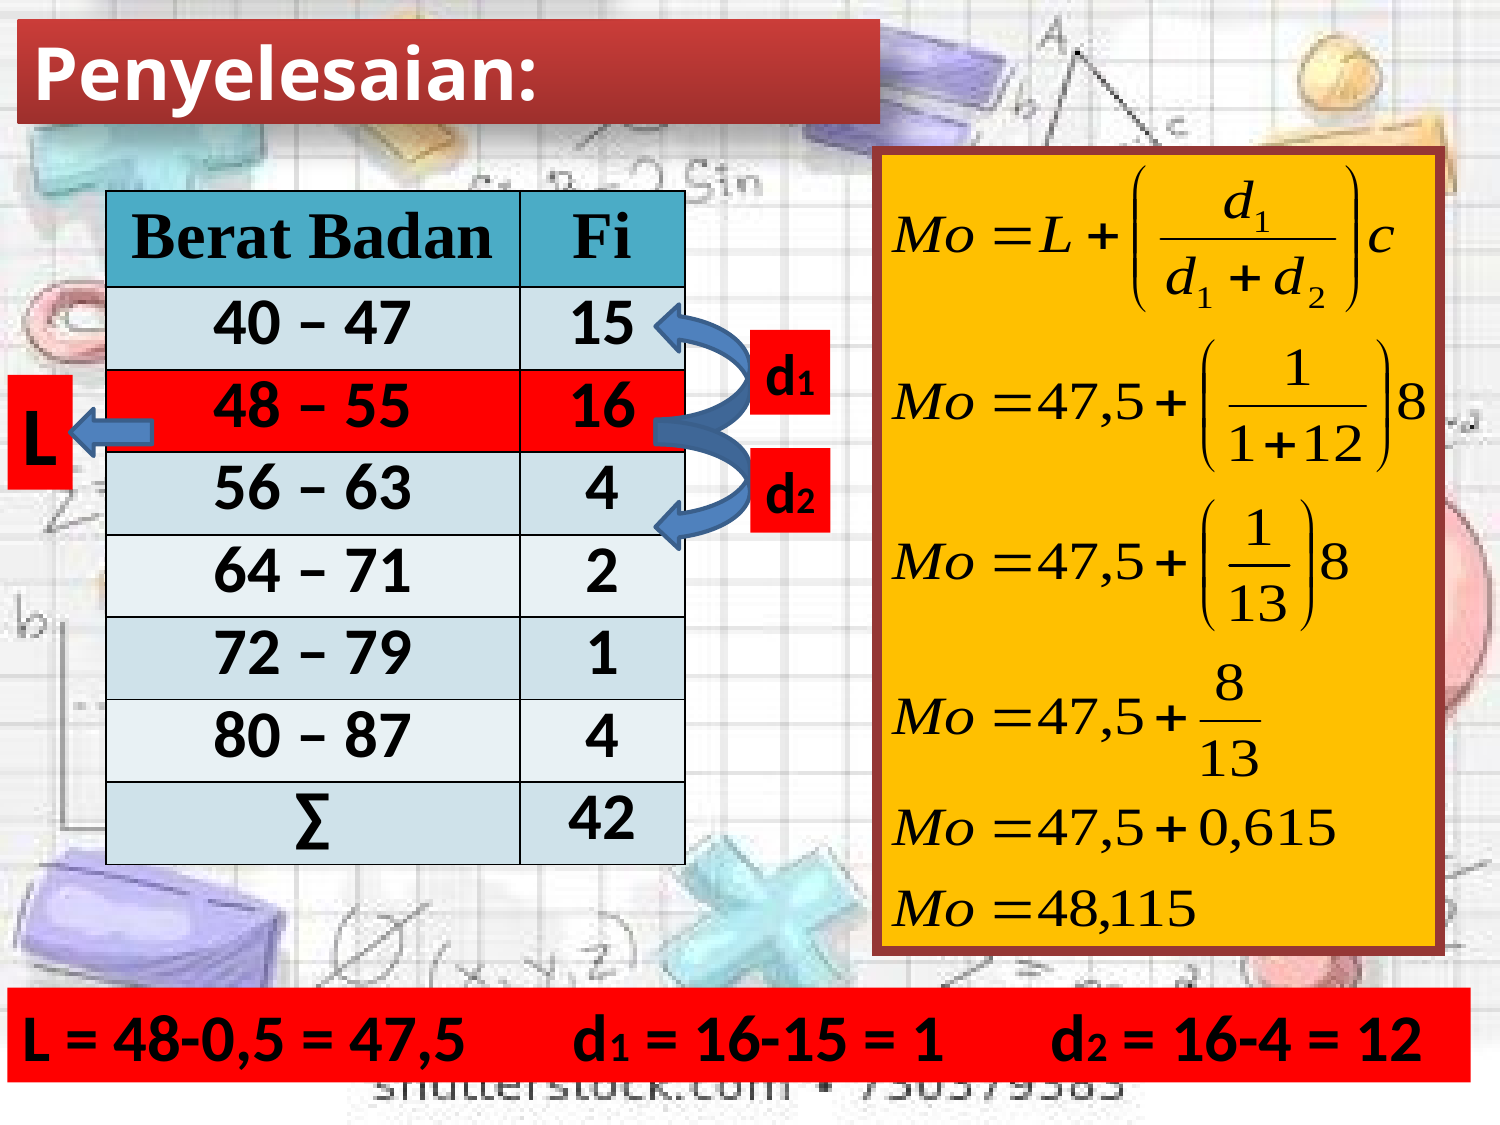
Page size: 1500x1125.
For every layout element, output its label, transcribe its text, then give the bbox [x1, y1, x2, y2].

table_cell 72 – 79 [107, 618, 519, 699]
text_box d1 [750, 329, 831, 415]
text_box L = 48-0,5 = 47,5 d1 = 16-15 = 1 d2 = 16-4 = 12 [7, 987, 1471, 1083]
text_box [653, 418, 750, 552]
text_box d2 [750, 448, 831, 533]
table_cell 42 [521, 783, 684, 864]
table_cell 2 [521, 536, 684, 616]
picture [0, 0, 1500, 1125]
title Penyelesaian: [17, 19, 881, 124]
table_header Fi [521, 192, 684, 286]
text_box L [7, 374, 73, 490]
text_box [67, 406, 155, 458]
table_cell 15 [521, 288, 684, 369]
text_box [881, 154, 1436, 947]
text_box [653, 302, 750, 431]
table_cell ∑ [107, 783, 519, 864]
table_cell 1 [521, 618, 684, 699]
table_header Berat Badan [107, 192, 519, 286]
table_cell 48 – 55 [107, 371, 519, 451]
table_cell 4 [521, 453, 684, 534]
table_cell 4 [521, 700, 684, 781]
table_cell 80 – 87 [107, 700, 519, 781]
table_cell 64 – 71 [107, 536, 519, 616]
table_cell 16 [521, 371, 684, 451]
table_cell 40 – 47 [107, 288, 519, 369]
table_cell 56 – 63 [107, 453, 519, 534]
